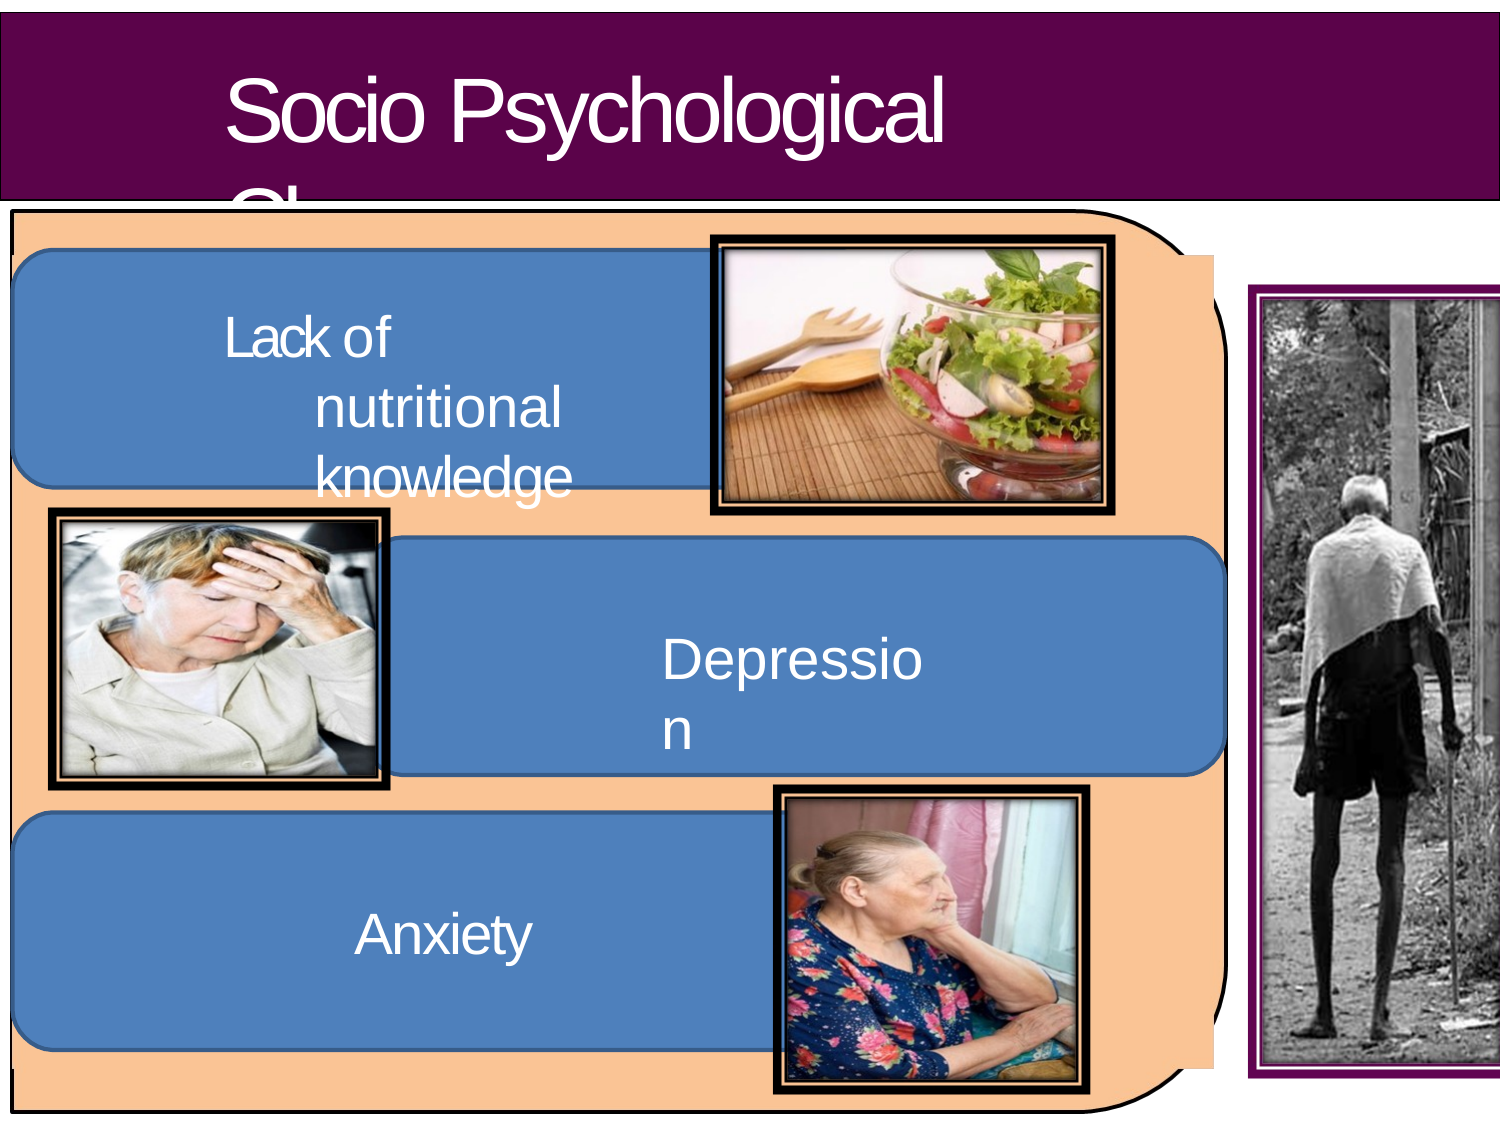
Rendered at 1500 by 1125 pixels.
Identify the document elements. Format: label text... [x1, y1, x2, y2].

text_box [0, 12, 1500, 201]
text_box [47, 507, 391, 791]
text_box Depression [659, 619, 928, 762]
text_box [772, 784, 1091, 1095]
text_box [12, 812, 772, 1050]
text_box [391, 537, 1225, 775]
text_box [709, 234, 1116, 516]
text_box [9, 208, 1229, 1115]
text_box [12, 249, 709, 488]
title Socio Psychological Changes [221, 49, 1277, 272]
text_box Anxiety [352, 894, 535, 967]
text_box [1247, 284, 1500, 1079]
text_box Lack of nutritional knowledge [221, 296, 653, 509]
